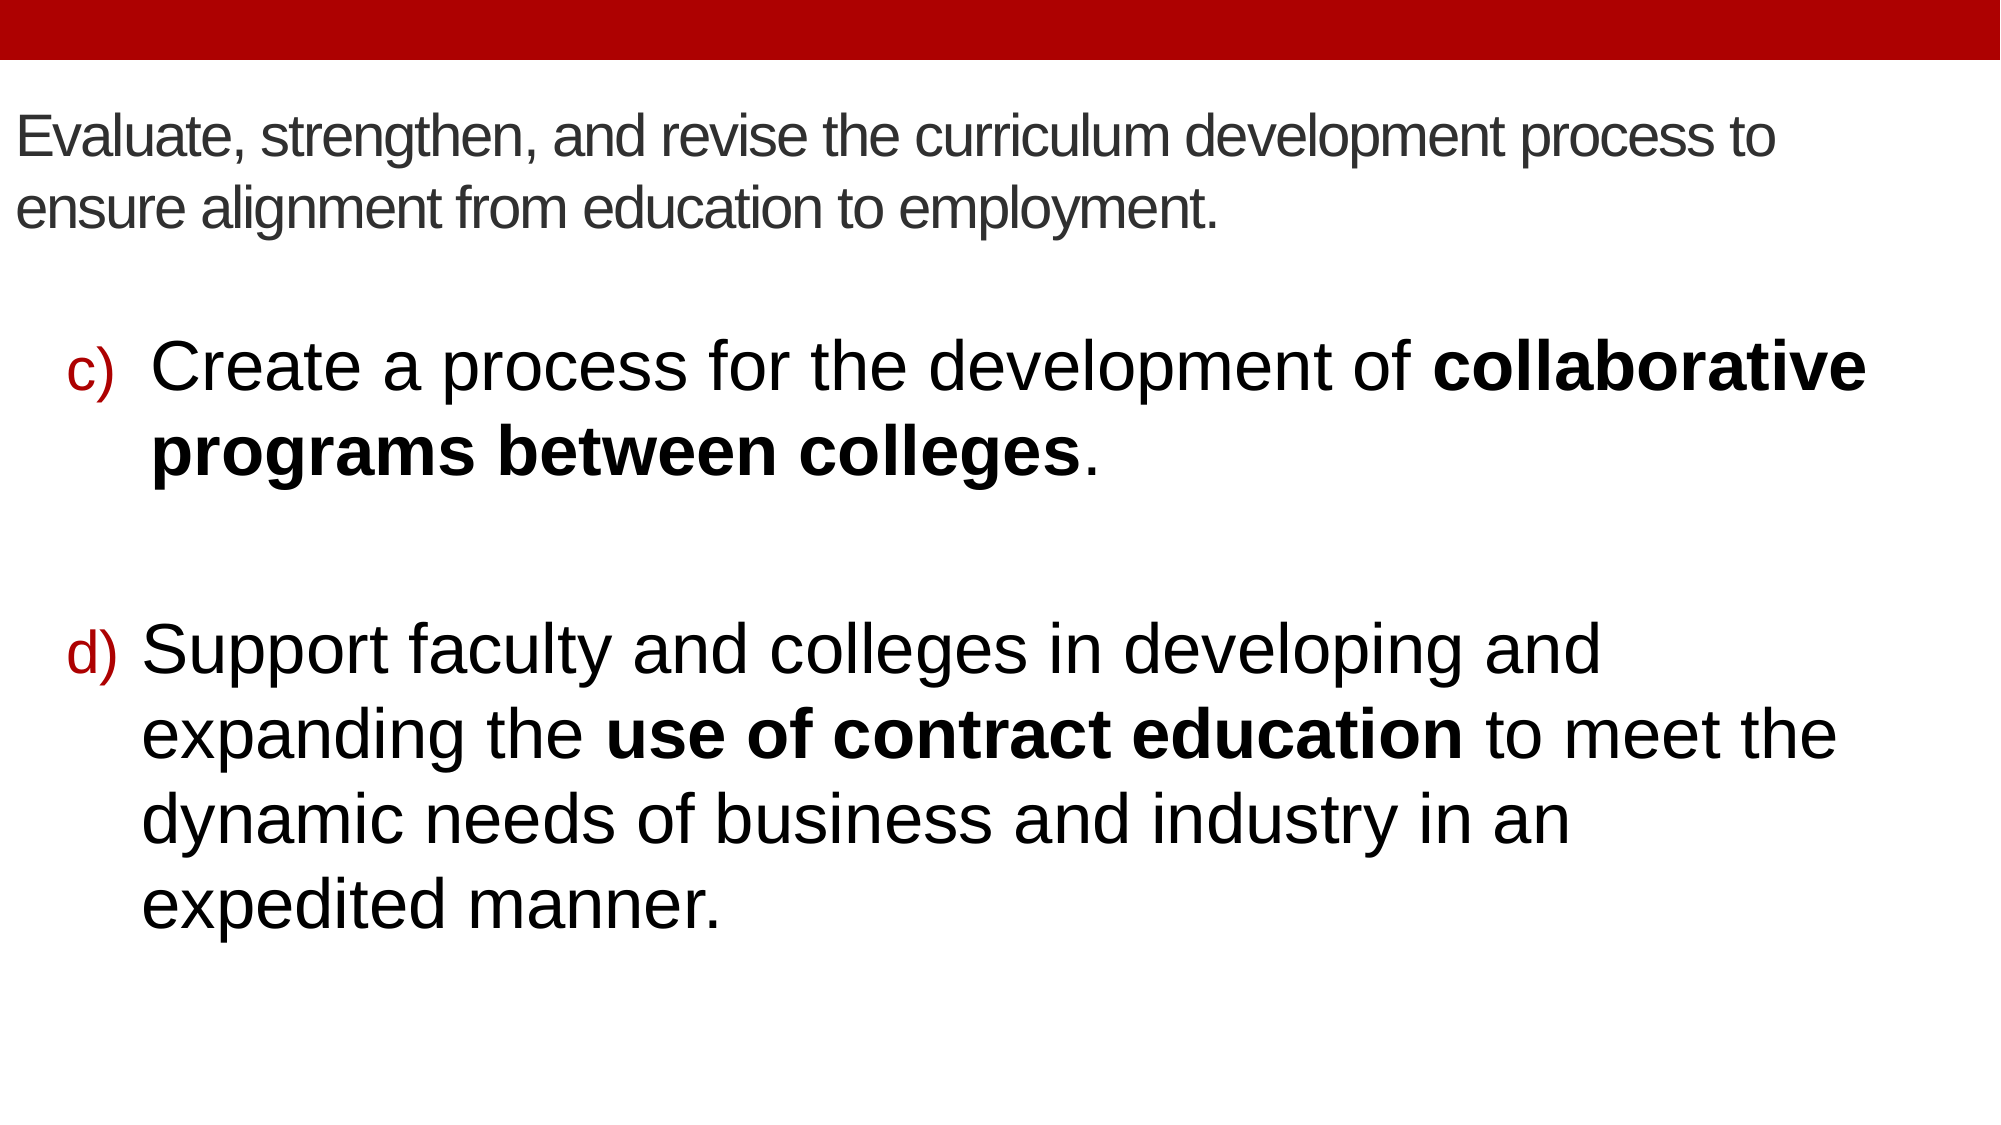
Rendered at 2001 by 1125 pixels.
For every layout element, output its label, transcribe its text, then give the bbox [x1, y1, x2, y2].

title Evaluate, strengthen, and revise the curriculum development process to ensure alignment from education to employment. [0, 87, 1975, 250]
list Create a process for the development of collaborative programs between colleges. Support faculty and colleges in developing and expanding the use of contract education to meet the dynamic needs of business and industry in an expedited manner. [51, 312, 1900, 1063]
